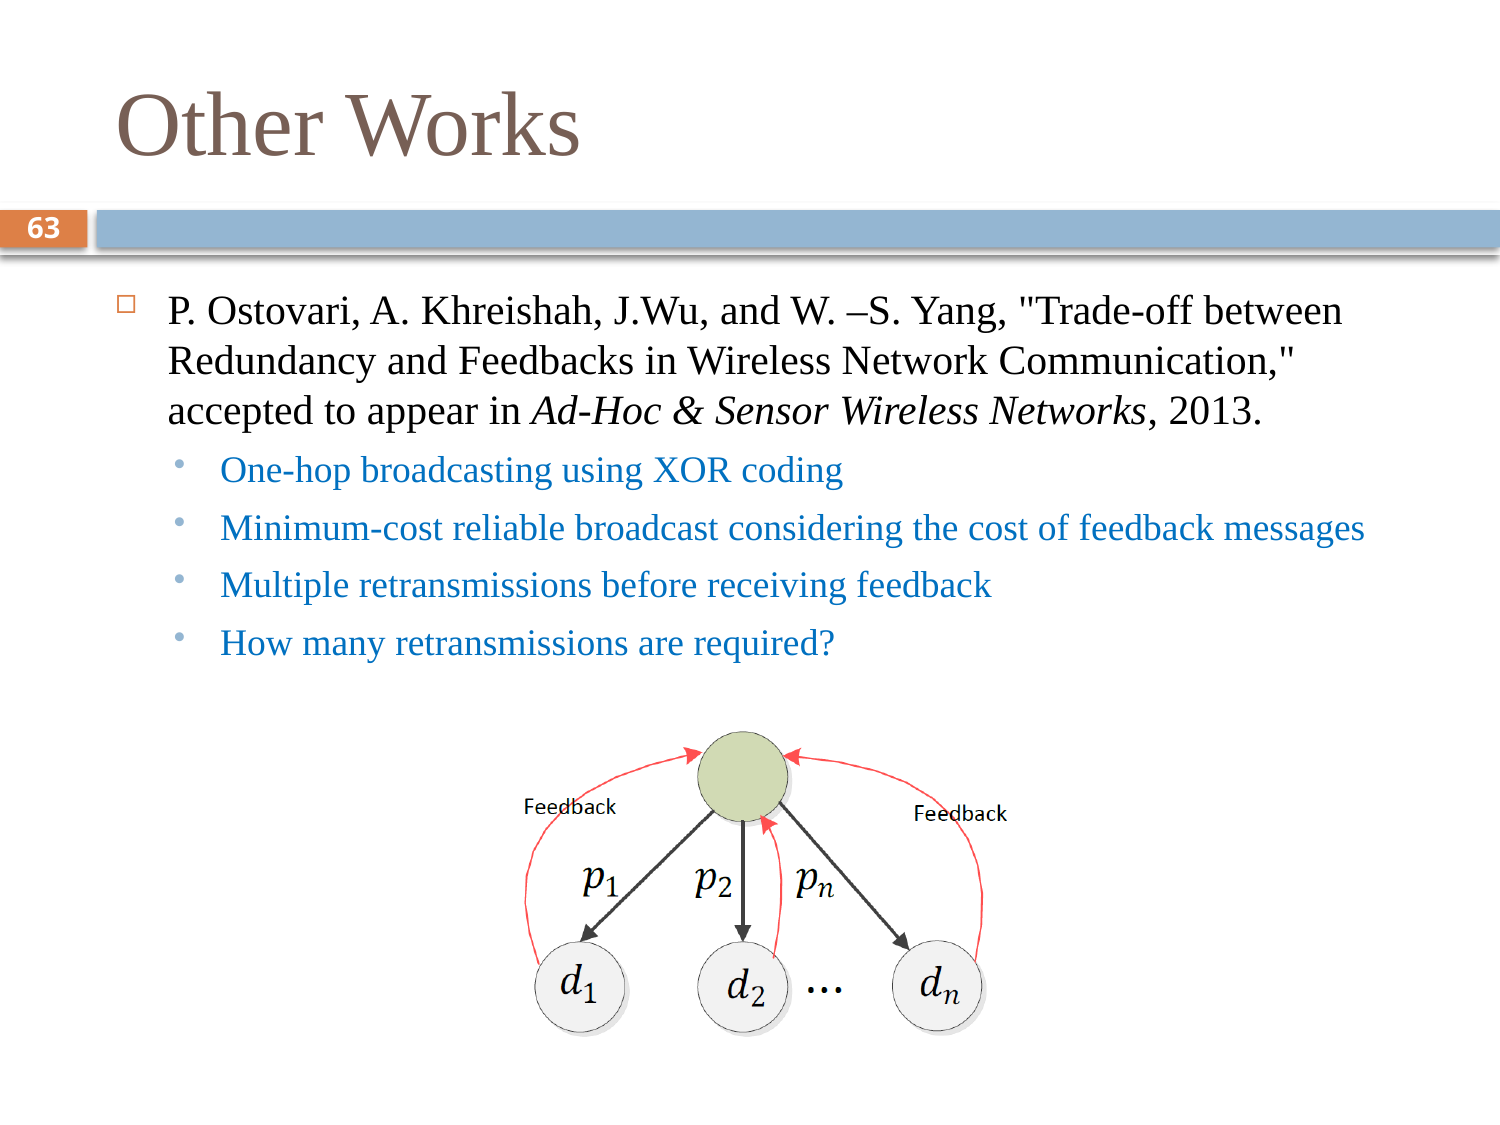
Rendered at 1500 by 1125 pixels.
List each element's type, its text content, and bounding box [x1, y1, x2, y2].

slide_number 63 [0, 208, 88, 249]
title Other Works [100, 37, 1438, 200]
list P. Ostovari, A. Khreishah, J.Wu, and W. –S. Yang, "Trade-off between Redundancy and Feedbacks in Wireless Network Communication," accepted to appear in Ad-Hoc & Sensor Wireless Networks, 2013. One-hop broadcasting using XOR coding Minimum-cost reliable broadcast considering the cost of feedback messages Multiple retransmissions before receiving feedback How many retransmissions are required? [100, 275, 1438, 1100]
picture [499, 724, 1010, 1038]
